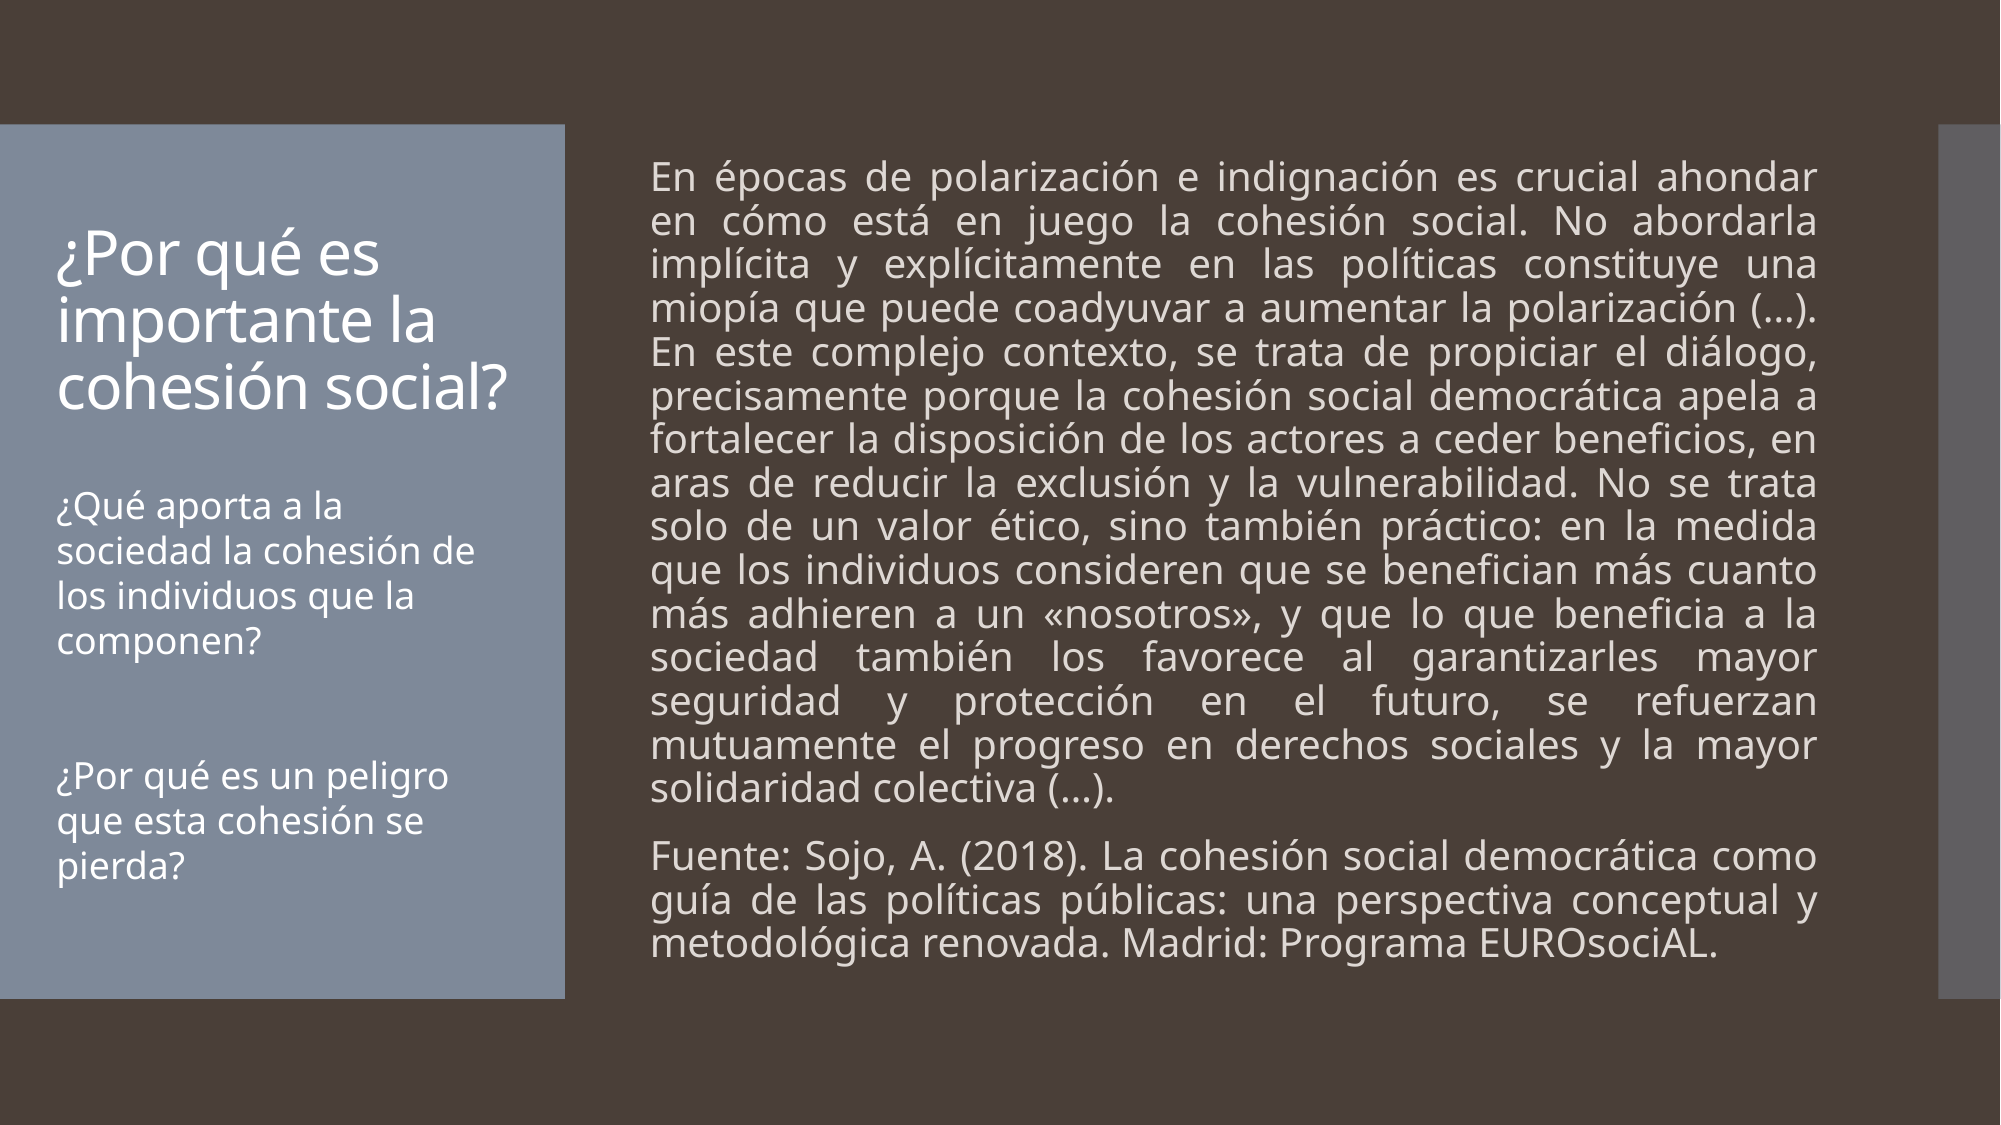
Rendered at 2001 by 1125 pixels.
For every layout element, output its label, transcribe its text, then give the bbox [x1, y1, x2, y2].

title ¿Por qué es importante la cohesión social? [41, 184, 525, 461]
text_box ¿Qué aporta a la sociedad la cohesión de los individuos que la componen? ¿Por qué es un peligro que esta cohesión se pierda? [41, 474, 525, 895]
list En épocas de polarización e indignación es crucial ahondar en cómo está en juego la cohesión social. No abordarla implícita y explícitamente en las políticas constituye una miopía que puede coadyuvar a aumentar la polarización (…). En este complejo contexto, se trata de propiciar el diálogo, precisamente porque la cohesión social democrática apela a fortalecer la disposición de los actores a ceder beneficios, en aras de reducir la exclusión y la vulnerabilidad. No se trata solo de un valor ético, sino también práctico: en la medida que los individuos consideren que se benefician más cuanto más adhieren a un «nosotros», y que lo que beneficia a la sociedad también los favorece al garantizarles mayor seguridad y protección en el futuro, se refuerzan mutuamente el progreso en derechos sociales y la mayor solidaridad colectiva (…). Fuente: Sojo, A. (2018). La cohesión social democrática como guía de las políticas públicas: una perspectiva conceptual y metodológica renovada. Madrid: Programa EUROsociAL. [634, 141, 1835, 982]
